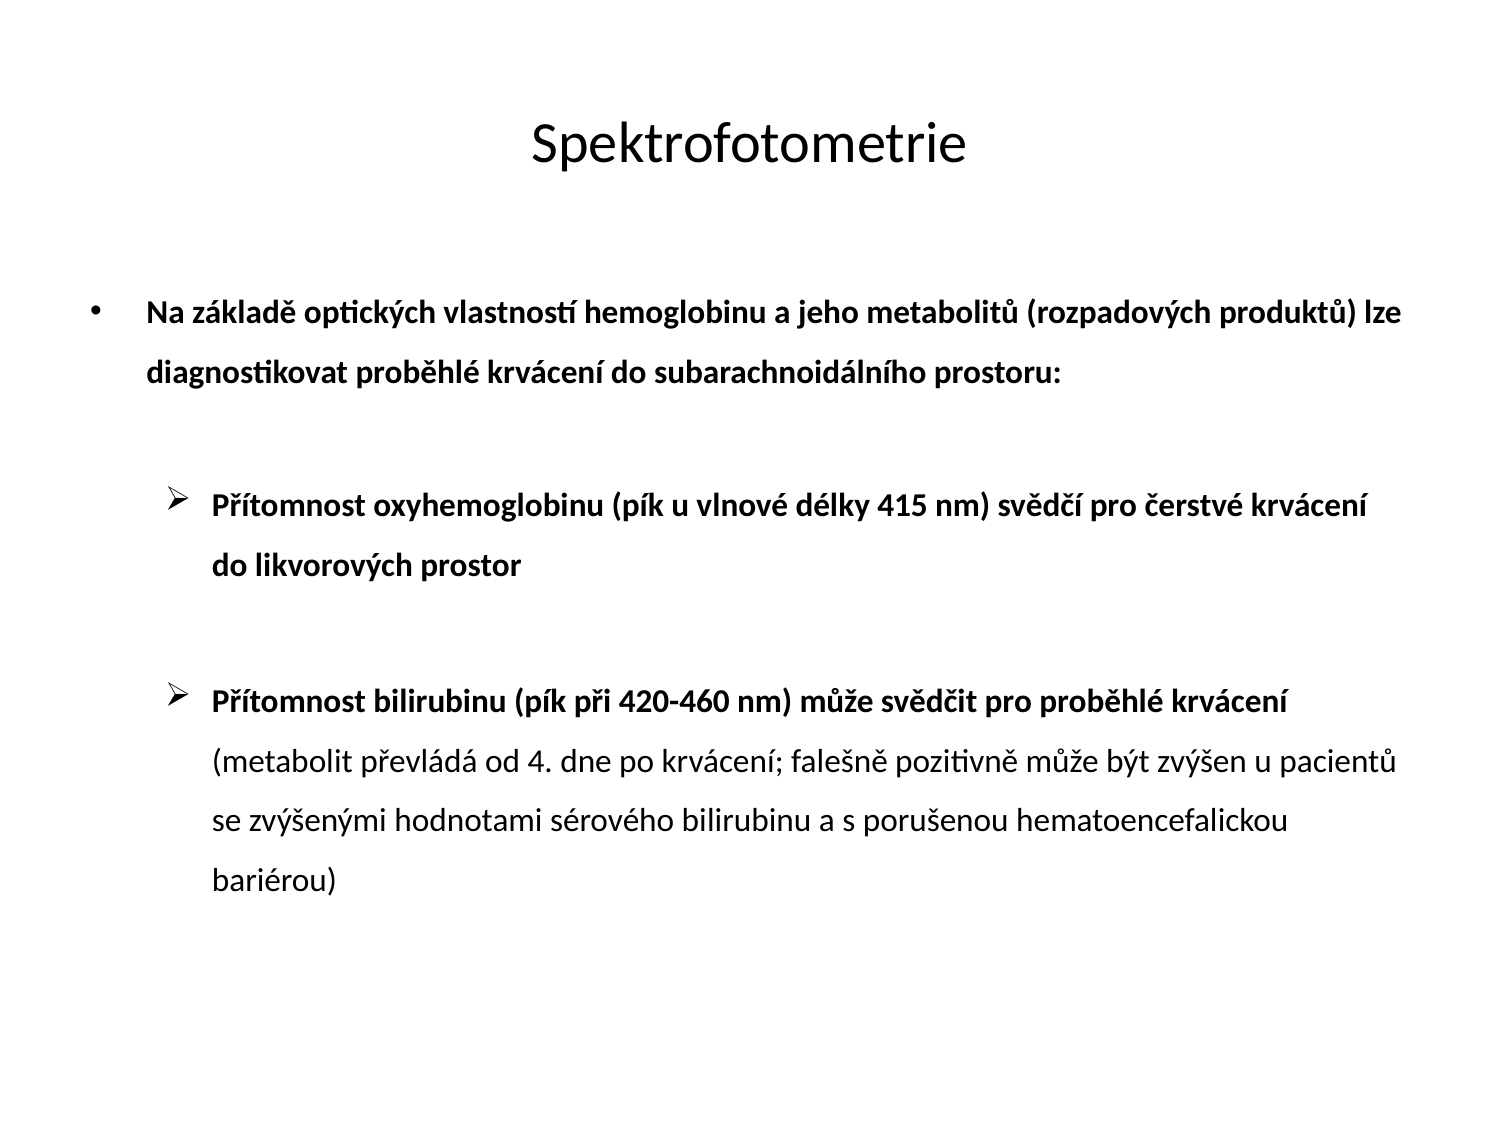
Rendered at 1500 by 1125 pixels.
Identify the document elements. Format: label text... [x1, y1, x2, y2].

title Spektrofotometrie [75, 45, 1425, 233]
list Na základě optických vlastností hemoglobinu a jeho metabolitů (rozpadových produktů) lze diagnostikovat proběhlé krvácení do subarachnoidálního prostoru: Přítomnost oxyhemoglobinu (pík u vlnové délky 415 nm) svědčí pro čerstvé krvácení do likvorových prostor Přítomnost bilirubinu (pík při 420-460 nm) může svědčit pro proběhlé krvácení (metabolit převládá od 4. dne po krvácení; falešně pozitivně může být zvýšen u pacientů se zvýšenými hodnotami sérového bilirubinu a s porušenou hematoencefalickou bariérou) [75, 262, 1425, 1005]
